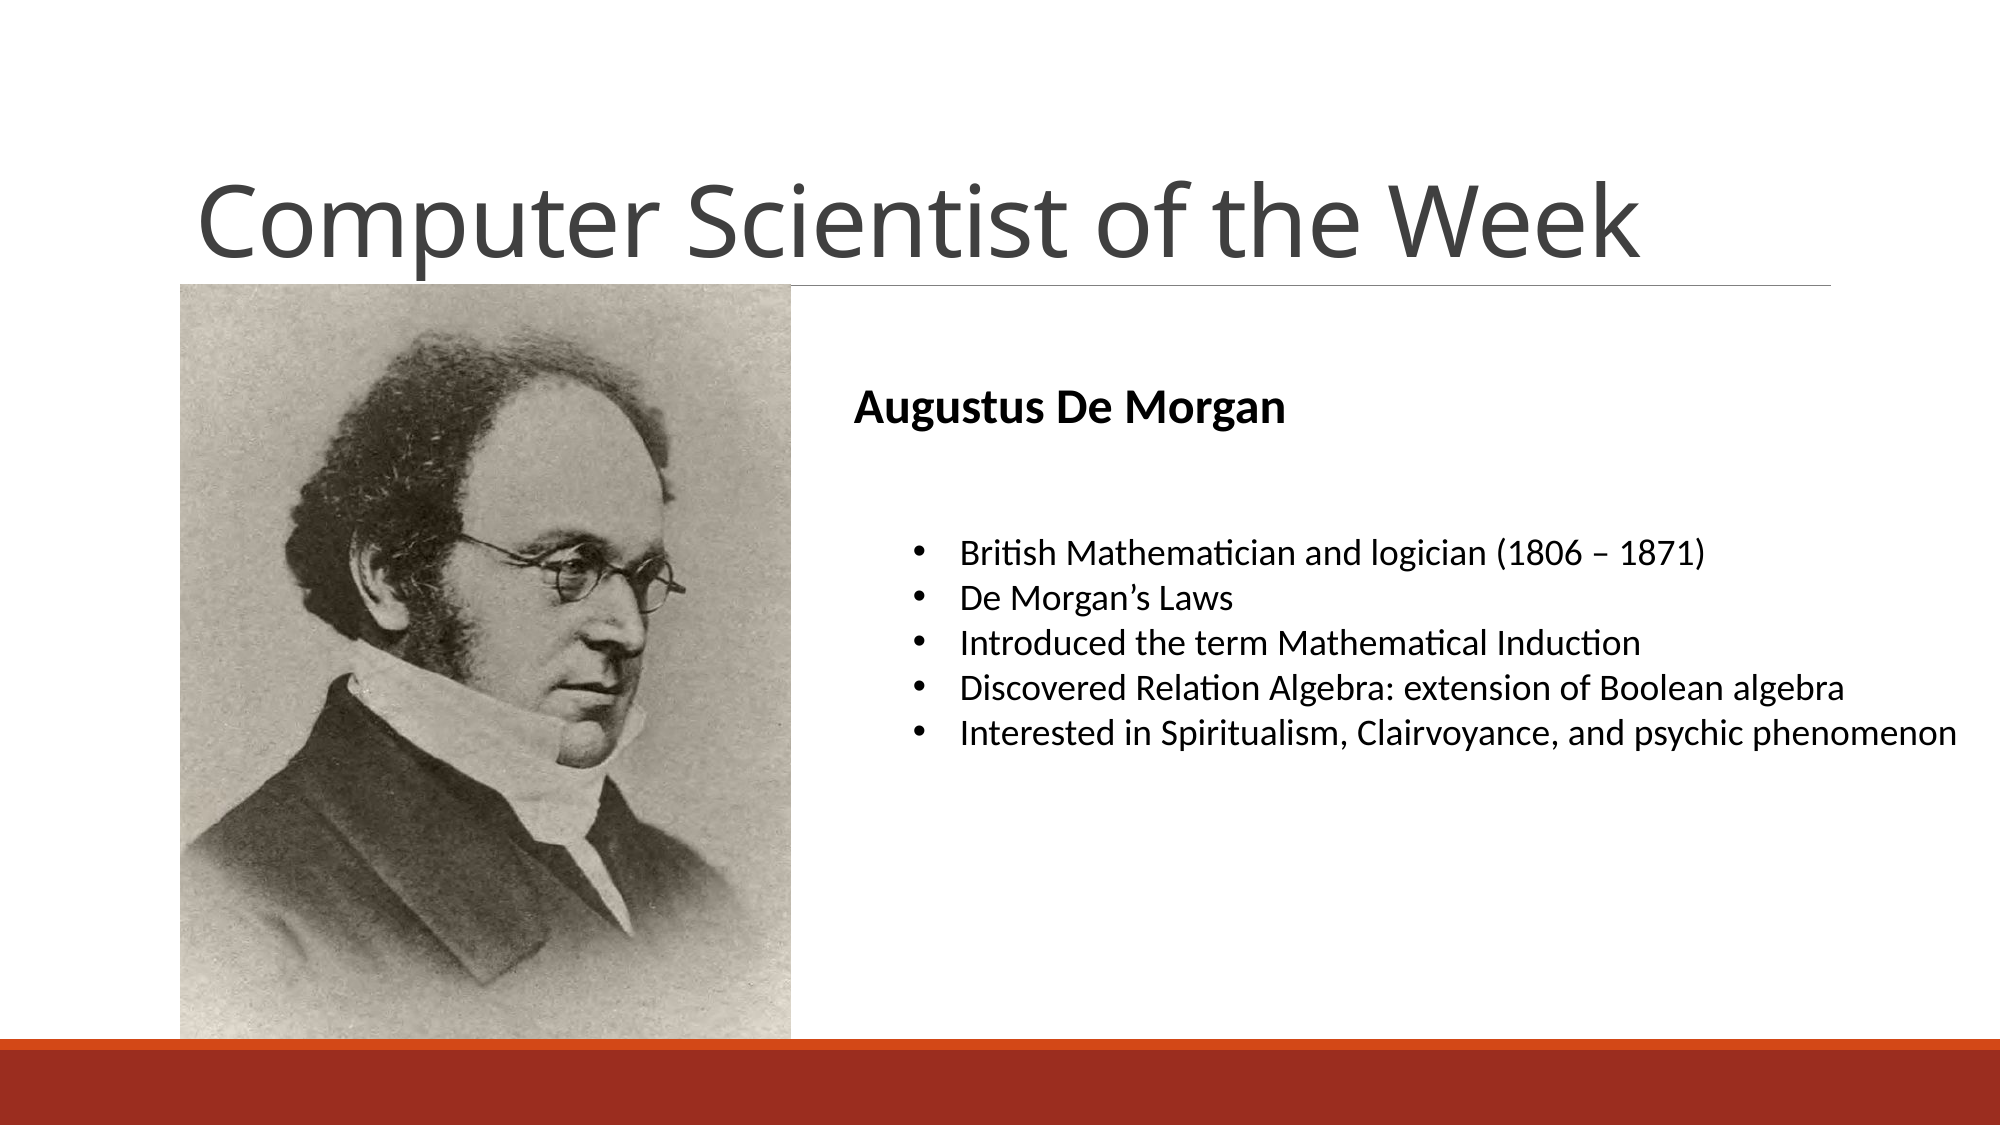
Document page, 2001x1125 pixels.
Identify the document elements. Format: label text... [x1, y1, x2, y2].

picture [179, 284, 792, 1040]
text_box British Mathematician and logician (1806 – 1871) De Morgan’s Laws Introduced the term Mathematical Induction Discovered Relation Algebra: extension of Boolean algebra Interested in Spiritualism, Clairvoyance, and psychic phenomenon [898, 520, 1974, 806]
text_box Augustus De Morgan [839, 365, 1313, 441]
title Computer Scientist of the Week [180, 47, 1830, 285]
